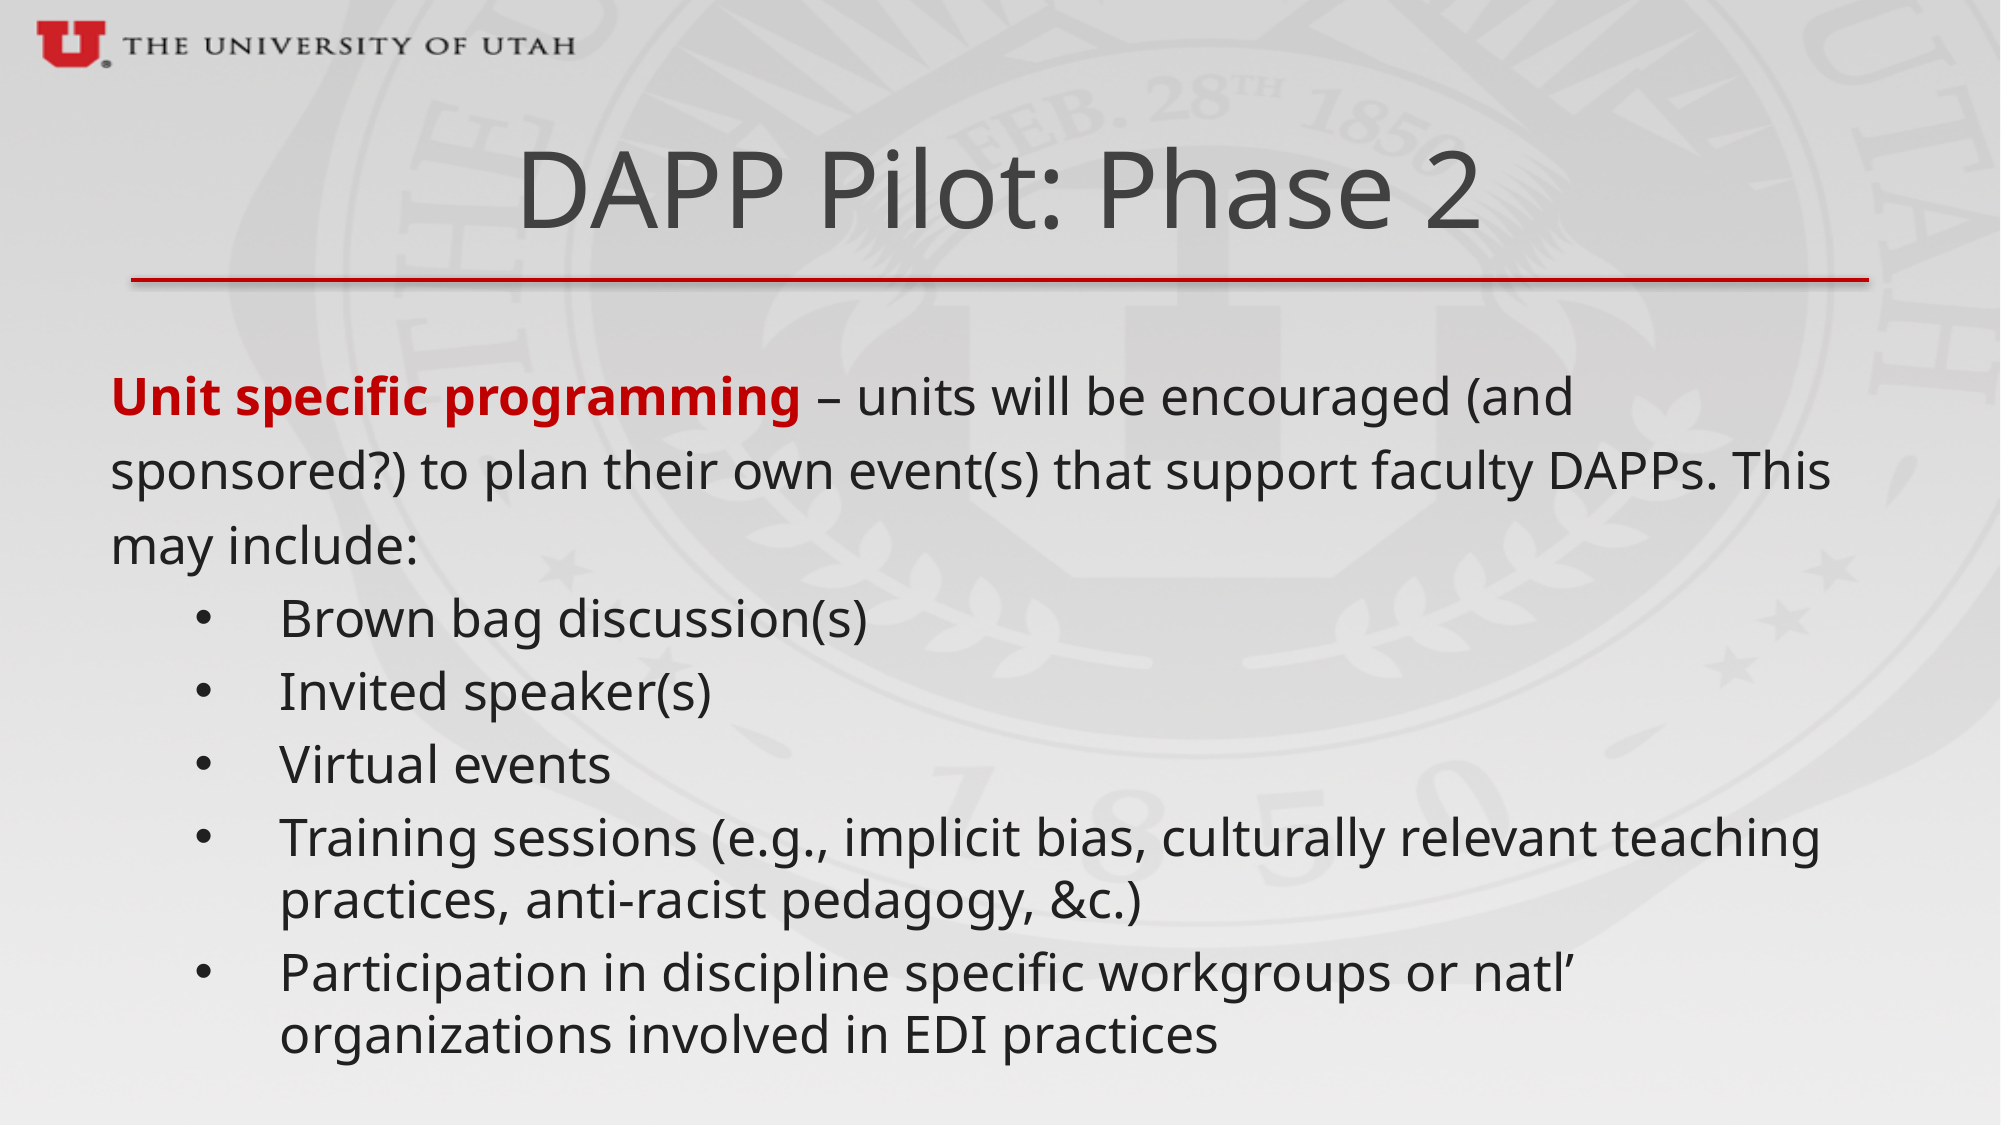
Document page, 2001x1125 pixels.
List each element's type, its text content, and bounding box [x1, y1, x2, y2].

title DAPP Pilot: Phase 2 [290, 112, 1710, 259]
list Unit specific programming – units will be encouraged (and sponsored?) to plan their own event(s) that support faculty DAPPs. This may include: Brown bag discussion(s) Invited speaker(s) Virtual events Training sessions (e.g., implicit bias, culturally relevant teaching practices, anti-racist pedagogy, &c.) Participation in discipline specific workgroups or natl’ organizations involved in EDI practices [101, 342, 1892, 1079]
picture [0, 0, 2001, 1125]
